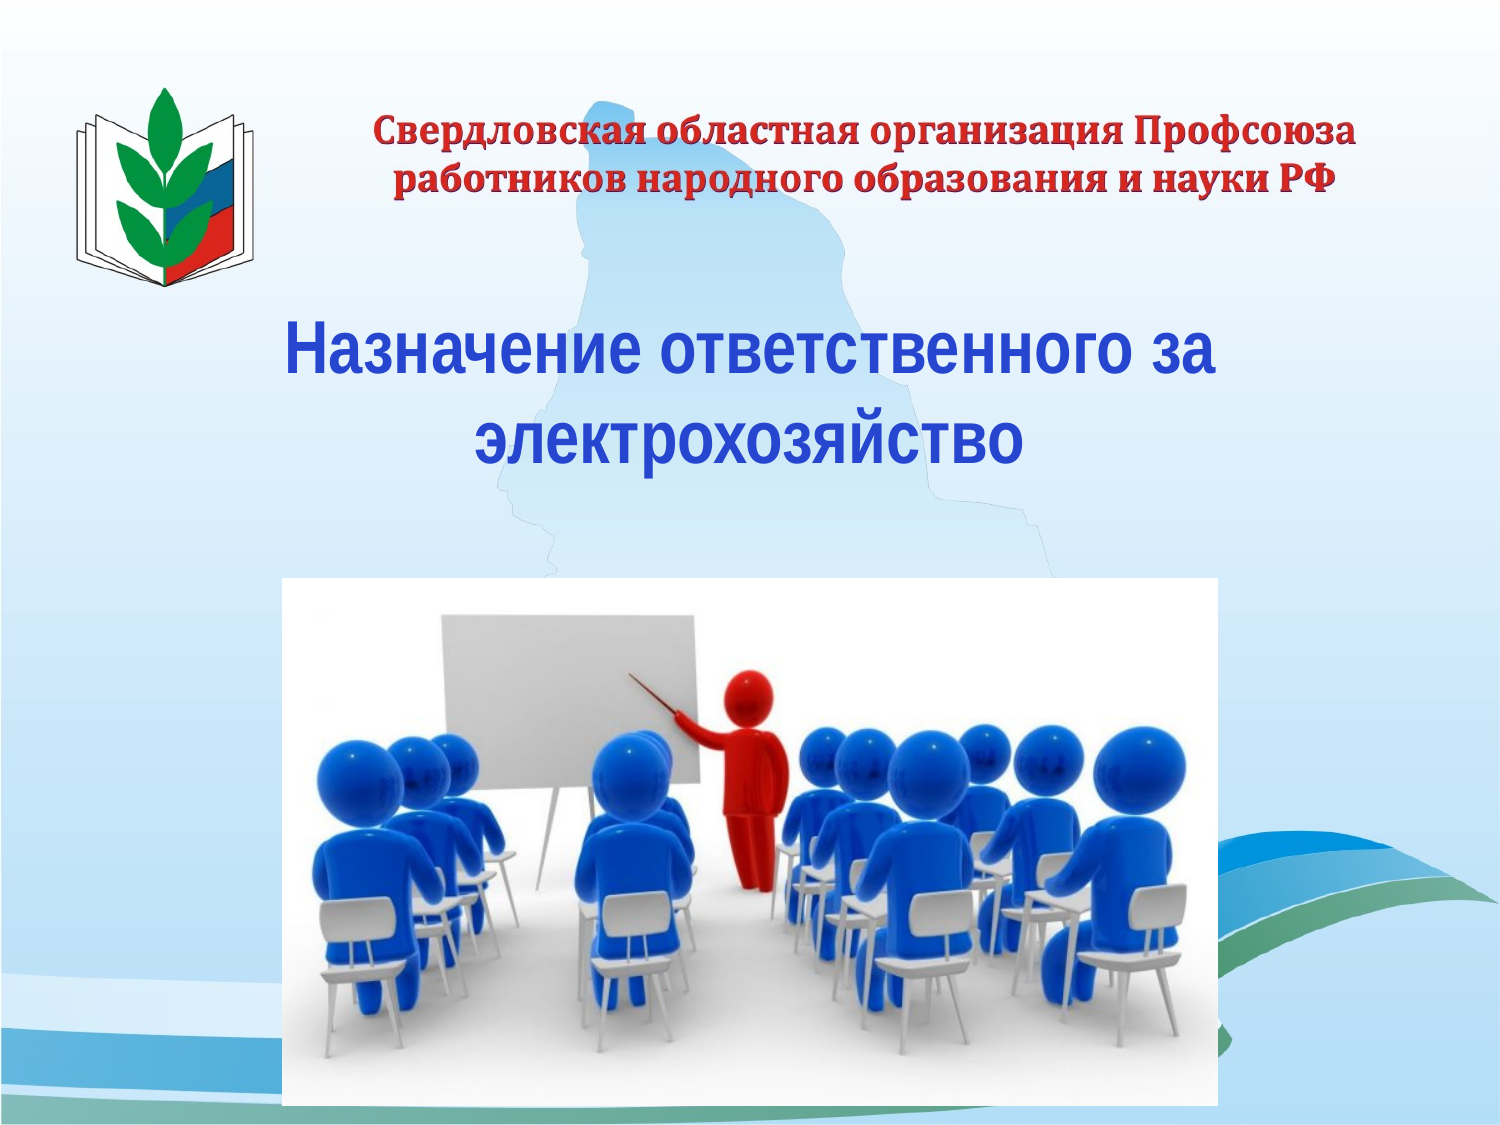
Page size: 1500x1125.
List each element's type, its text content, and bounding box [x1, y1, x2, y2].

picture [0, 0, 1500, 1125]
text_box Назначение ответственного за электрохозяйство [23, 290, 1477, 486]
